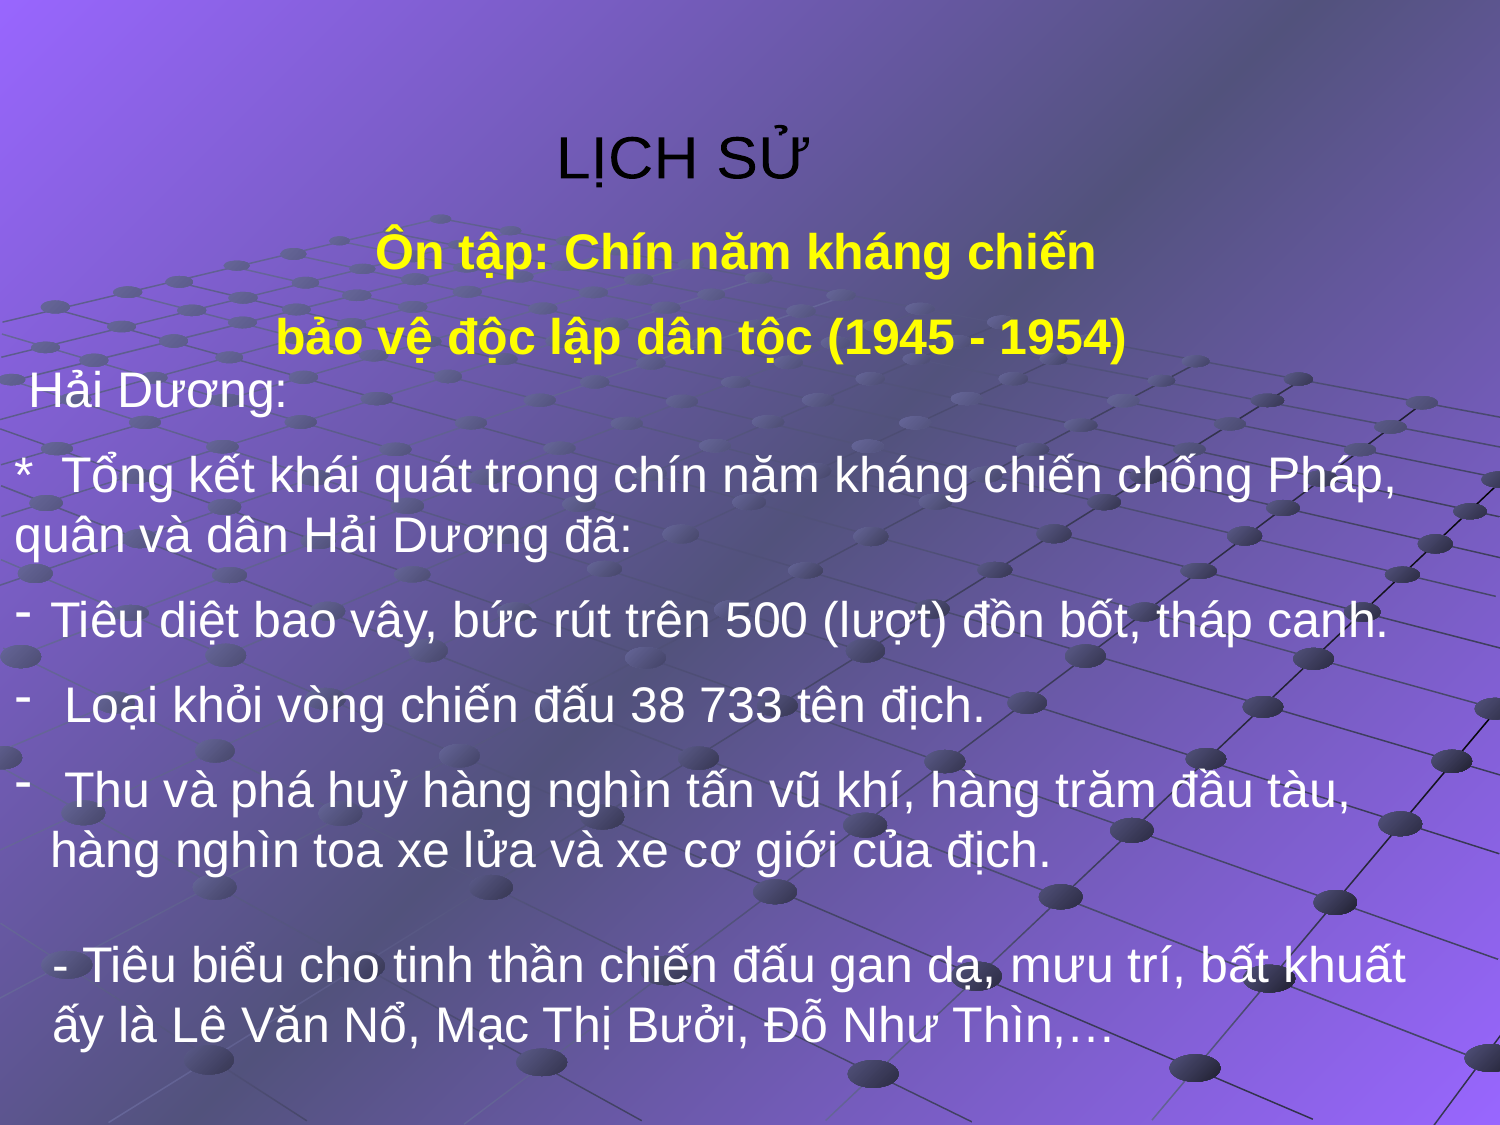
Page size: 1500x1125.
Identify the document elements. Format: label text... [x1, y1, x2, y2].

text_box Hải Dương: * Tổng kết khái quát trong chín năm kháng chiến chống Pháp, quân và dân Hải Dương đã: Tiêu diệt bao vây, bức rút trên 500 (lượt) đồn bốt, tháp canh. Loại khỏi vòng chiến đấu 38 733 tên địch. Thu và phá huỷ hàng nghìn tấn vũ khí, hàng trăm đầu tàu, hàng nghìn toa xe lửa và xe cơ giới của địch. [0, 349, 1438, 885]
text_box - Tiêu biểu cho tinh thần chiến đấu gan dạ, mưu trí, bất khuất ấy là Lê Văn Nổ, Mạc Thị Bưởi, Đỗ Như Thìn,… [37, 924, 1475, 1060]
text_box Ôn tập: Chín năm kháng chiến bảo vệ độc lập dân tộc (1945 - 1954) [112, 212, 1263, 349]
